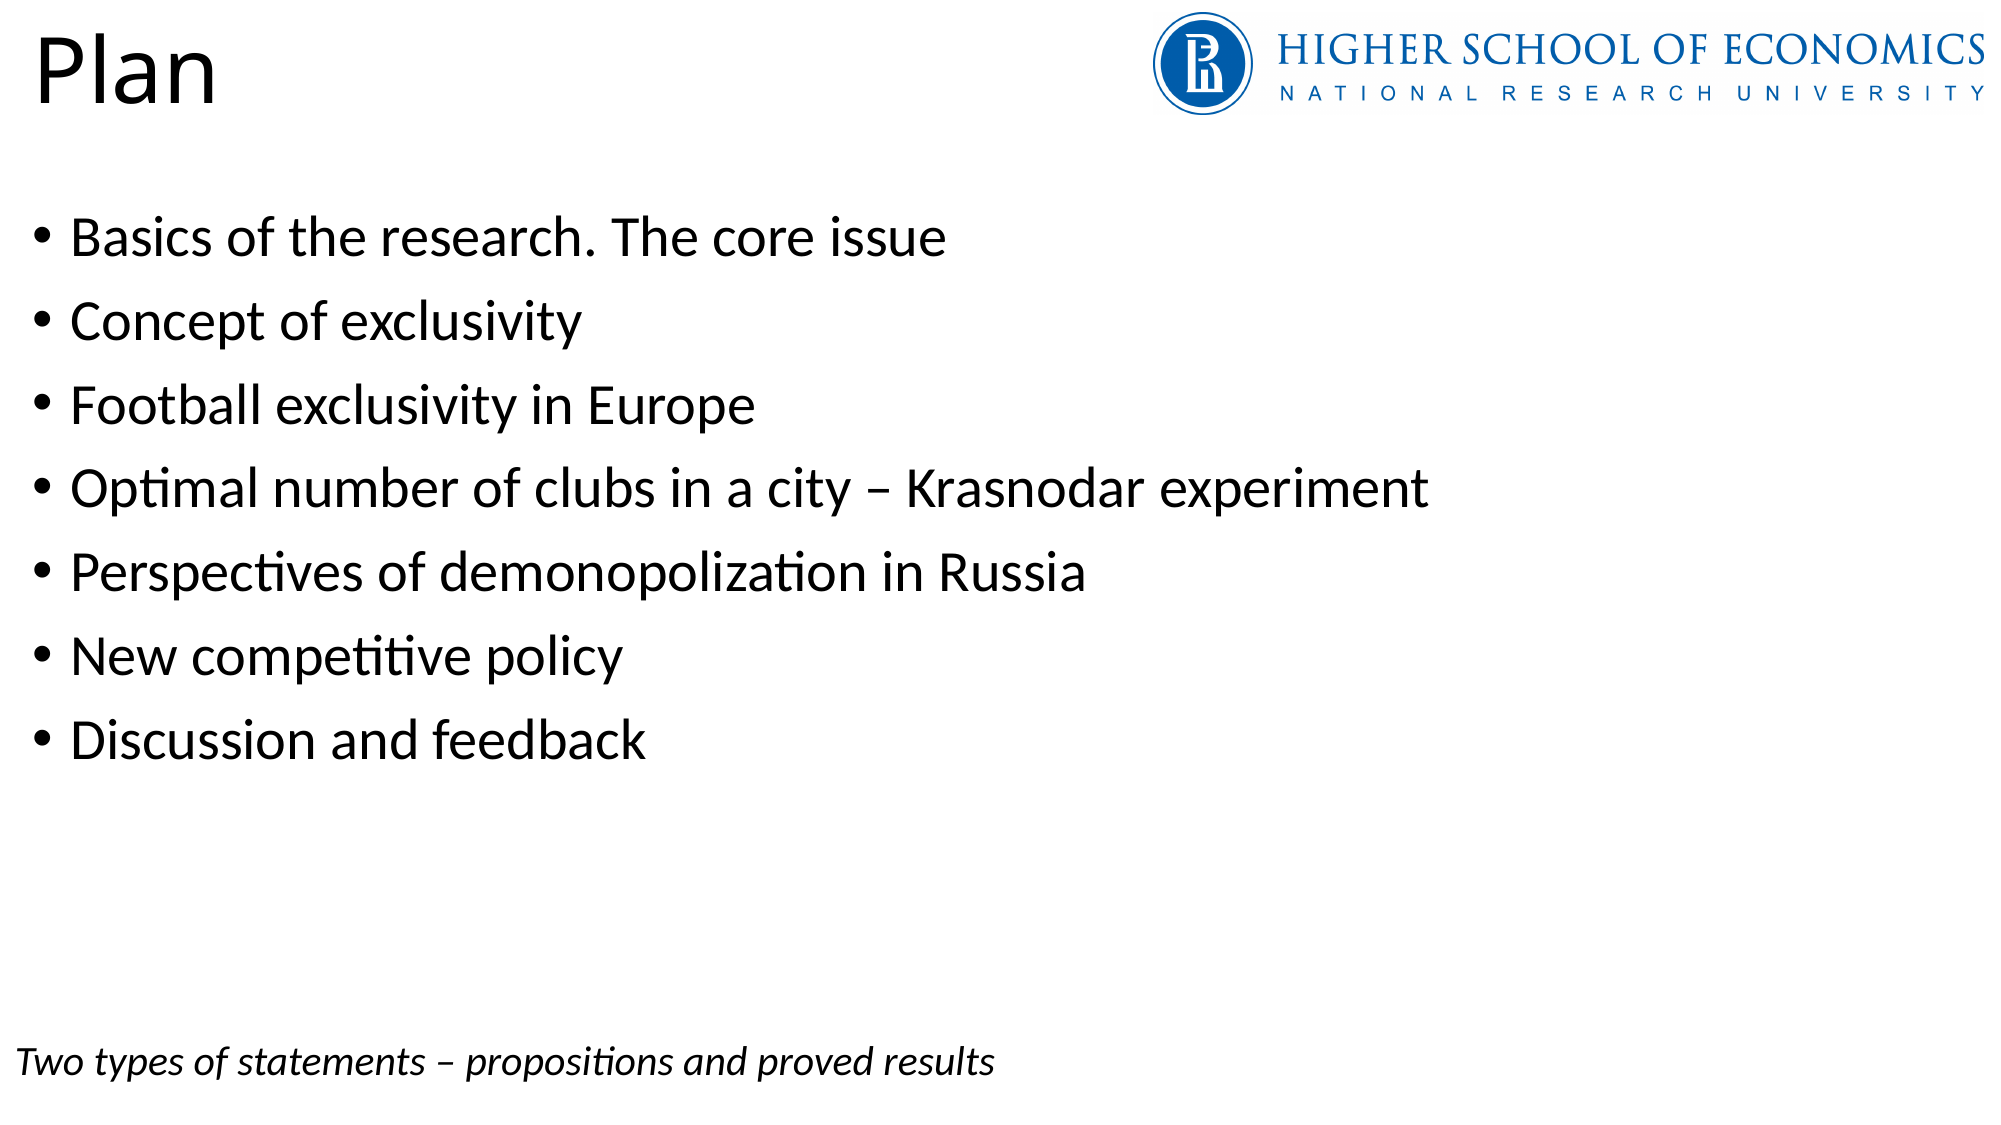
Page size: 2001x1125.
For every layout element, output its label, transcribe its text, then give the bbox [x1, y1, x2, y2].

list Basics of the research. The core issue Concept of exclusivity Football exclusivity in Europe Optimal number of clubs in a city – Krasnodar experiment Perspectives of demonopolization in Russia New competitive policy Discussion and feedback [17, 198, 1971, 793]
title Plan [17, 12, 1971, 136]
picture [1153, 12, 1984, 115]
text_box Two types of statements – propositions and proved results [0, 1026, 1953, 1092]
